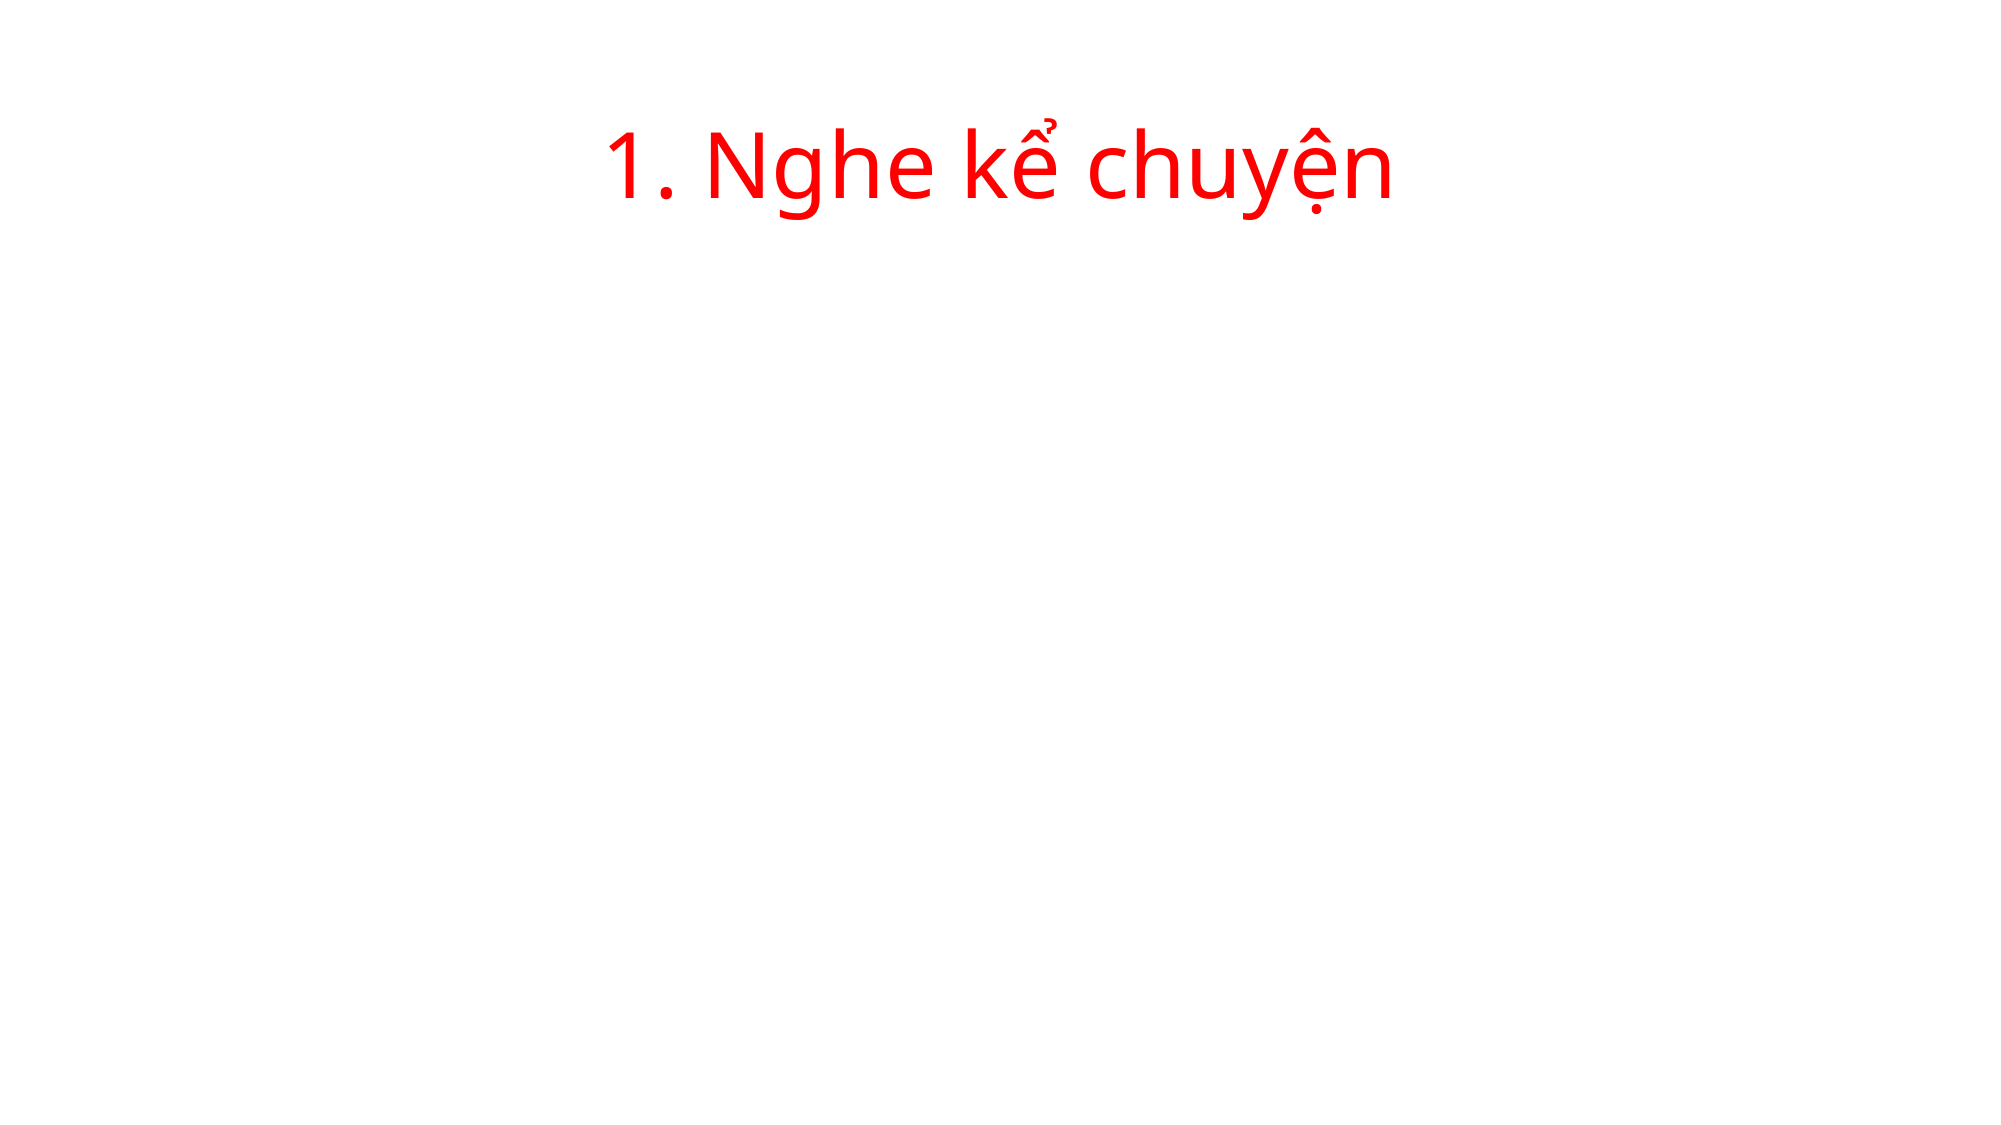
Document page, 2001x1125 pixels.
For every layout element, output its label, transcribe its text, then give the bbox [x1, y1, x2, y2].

title 1. Nghe kể chuyện [137, 59, 1863, 278]
